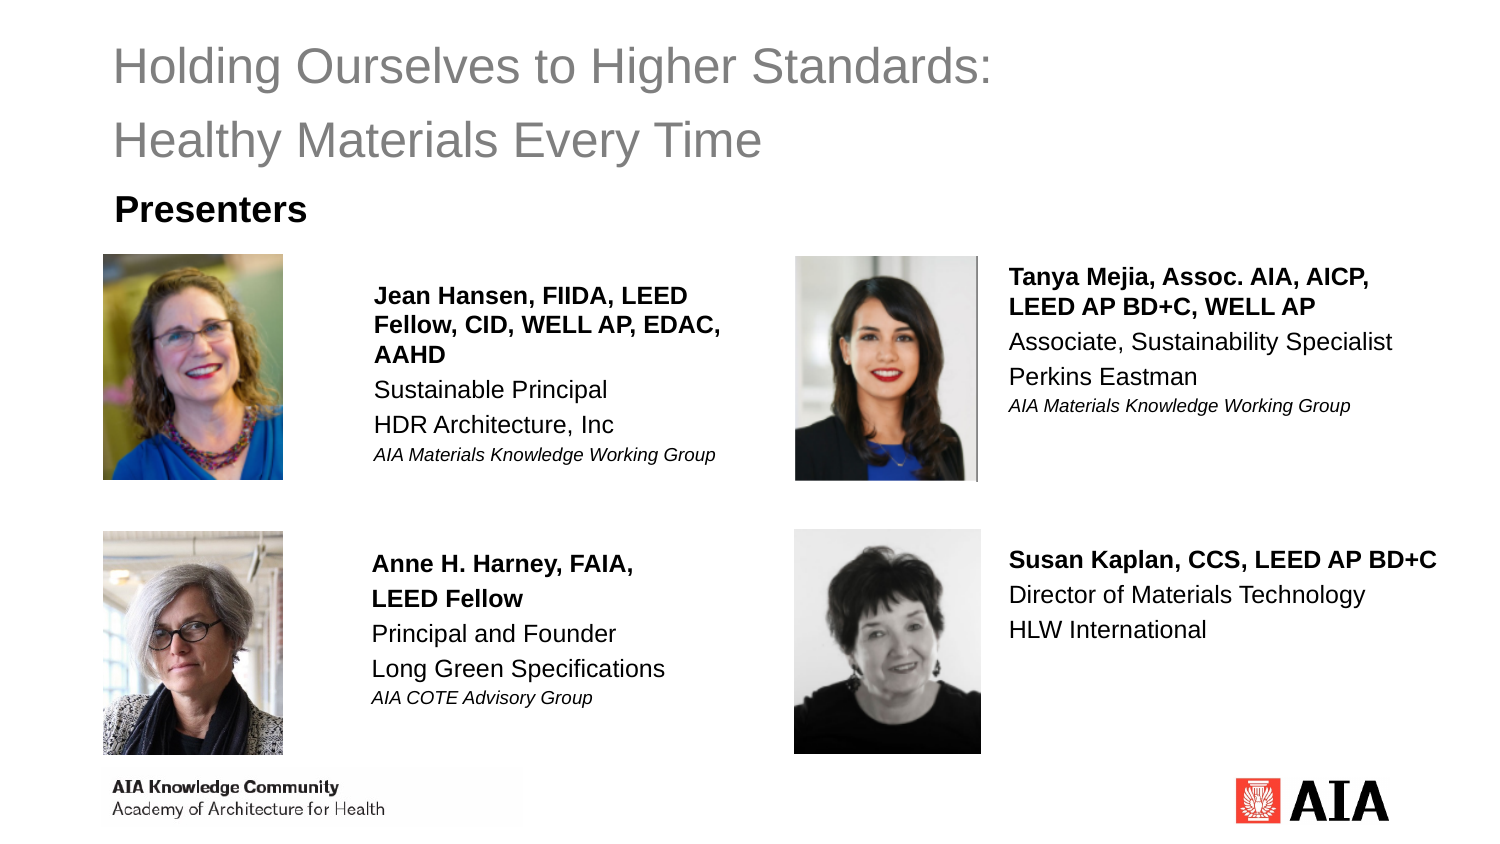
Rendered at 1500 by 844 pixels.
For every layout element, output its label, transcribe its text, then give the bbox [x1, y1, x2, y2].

text_box Anne H. Harney, FAIA, LEED Fellow Principal and Founder Long Green Specifications AIA COTE Advisory Group [360, 541, 758, 687]
picture [102, 254, 284, 480]
picture [794, 256, 979, 482]
text_box Jean Hansen, FIIDA, LEED Fellow, CID, WELL AP, EDAC, AAHD Sustainable Principal HDR Architecture, Inc AIA Materials Knowledge Working Group [362, 273, 760, 418]
text_box Holding Ourselves to Higher Standards: Healthy Materials Every Time [104, 19, 1475, 182]
picture [101, 767, 523, 827]
picture [102, 528, 284, 755]
text_box Susan Kaplan, CCS, LEED AP BD+C Director of Materials Technology HLW International [997, 538, 1500, 683]
title Presenters [103, 168, 762, 252]
picture [1233, 777, 1390, 825]
picture [794, 528, 981, 755]
text_box Tanya Mejia, Assoc. AIA, AICP, LEED AP BD+C, WELL AP Associate, Sustainability Specialist Perkins Eastman AIA Materials Knowledge Working Group [997, 254, 1432, 400]
